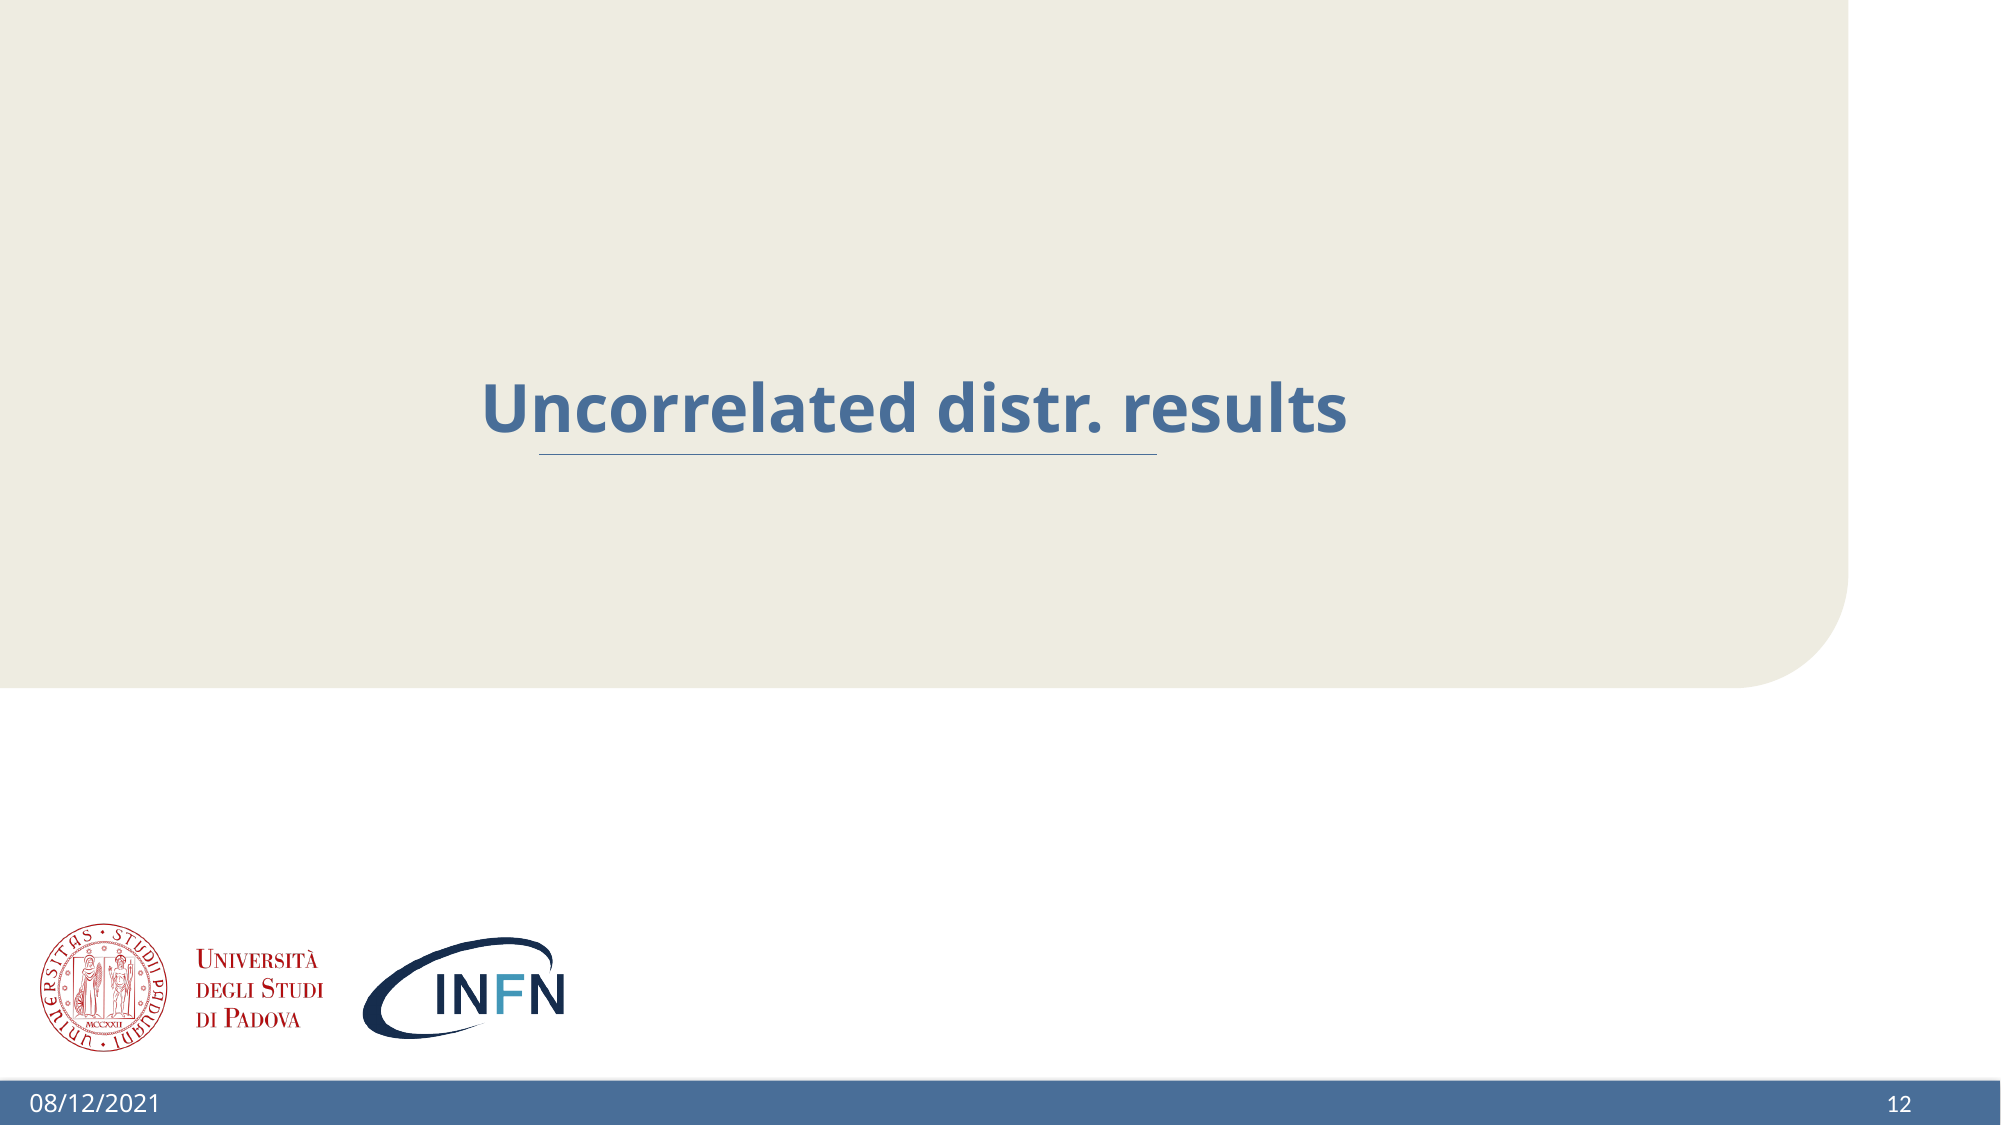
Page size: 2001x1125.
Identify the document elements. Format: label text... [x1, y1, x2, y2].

title Uncorrelated distr. results [150, 235, 1681, 453]
picture [40, 905, 604, 1070]
